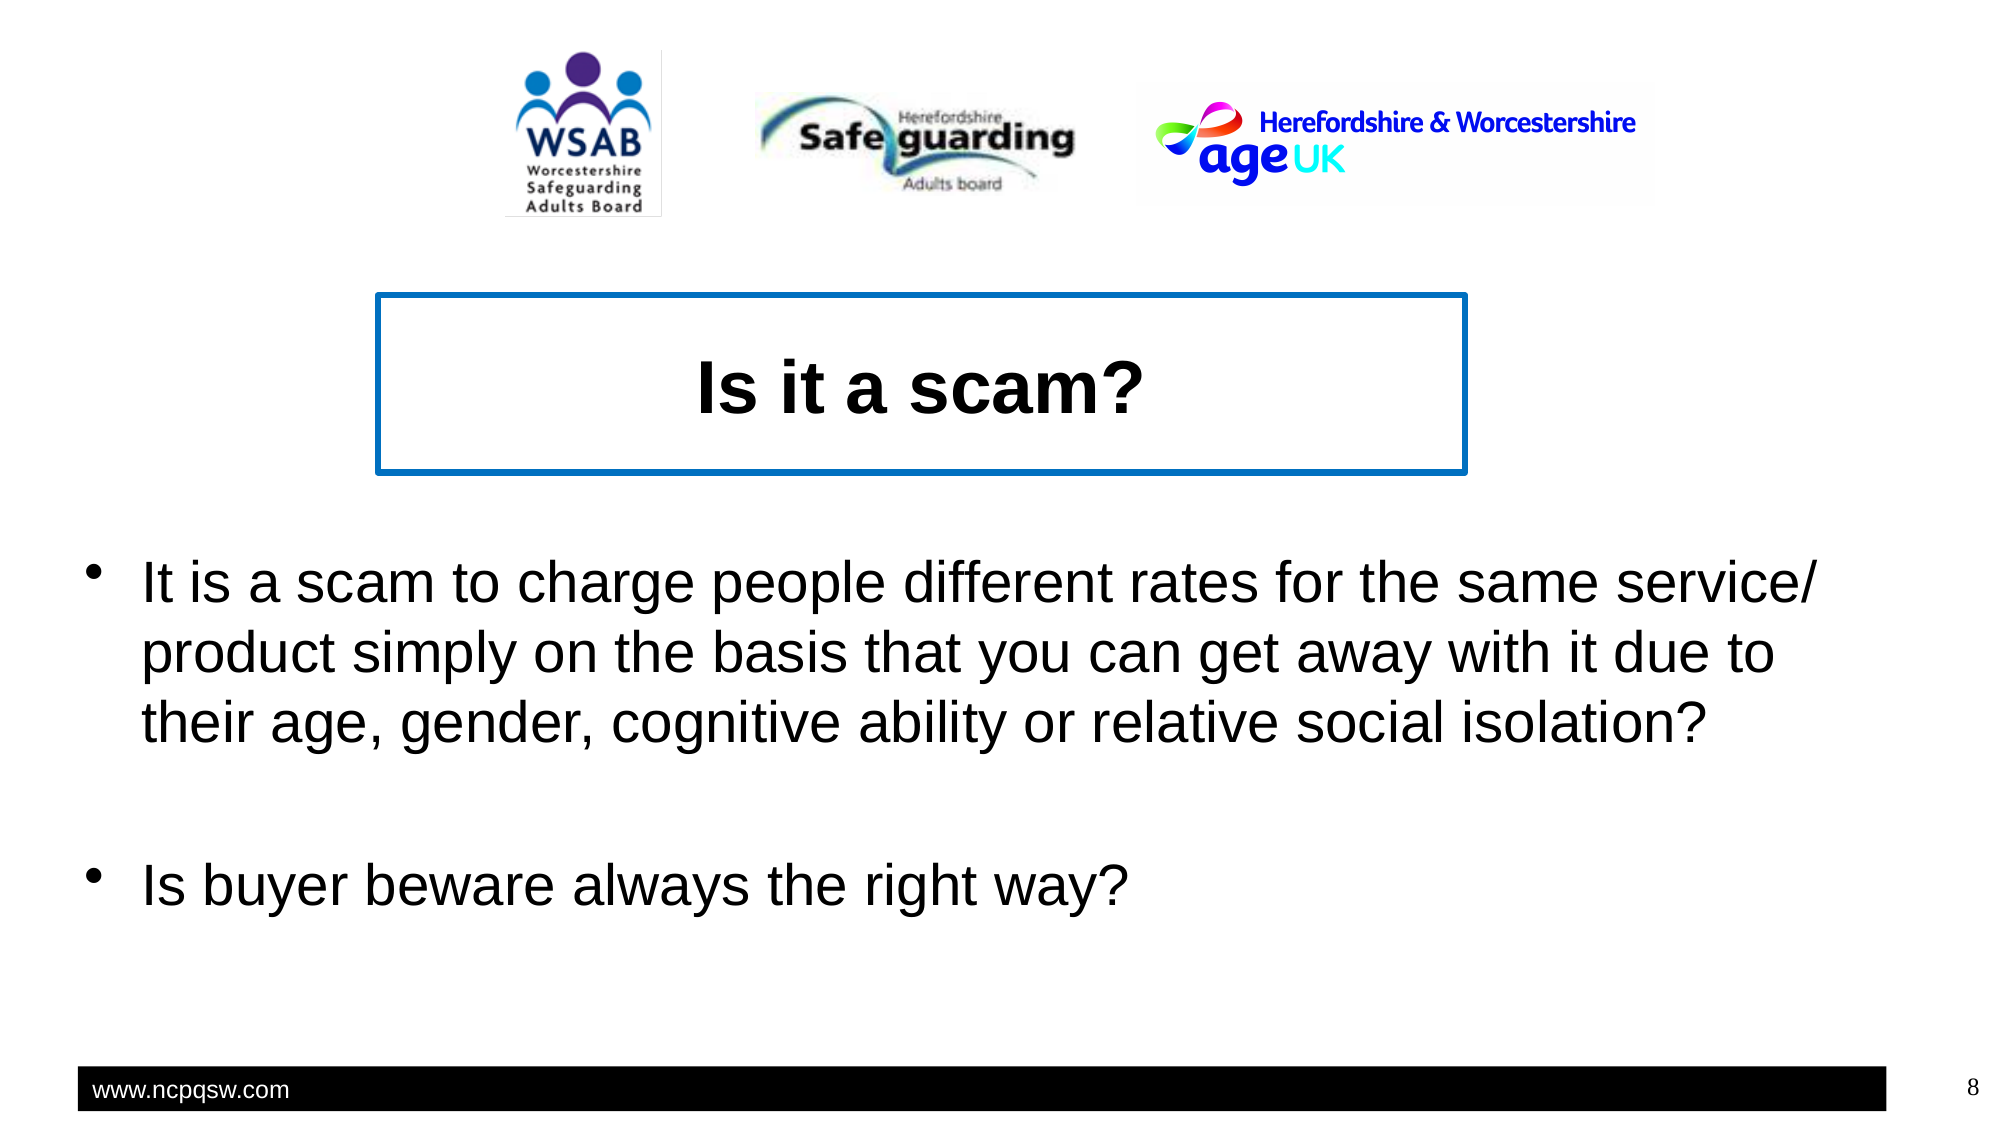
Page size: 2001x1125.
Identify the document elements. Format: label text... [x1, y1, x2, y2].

text_box Is it a scam? [377, 295, 1466, 473]
picture [755, 92, 1080, 196]
list It is a scam to charge people different rates for the same service/ product simply on the basis that you can get away with it due to their age, gender, cognitive ability or relative social isolation? Is buyer beware always the right way? [69, 536, 1877, 1125]
picture [505, 50, 663, 218]
picture [1136, 82, 1655, 206]
